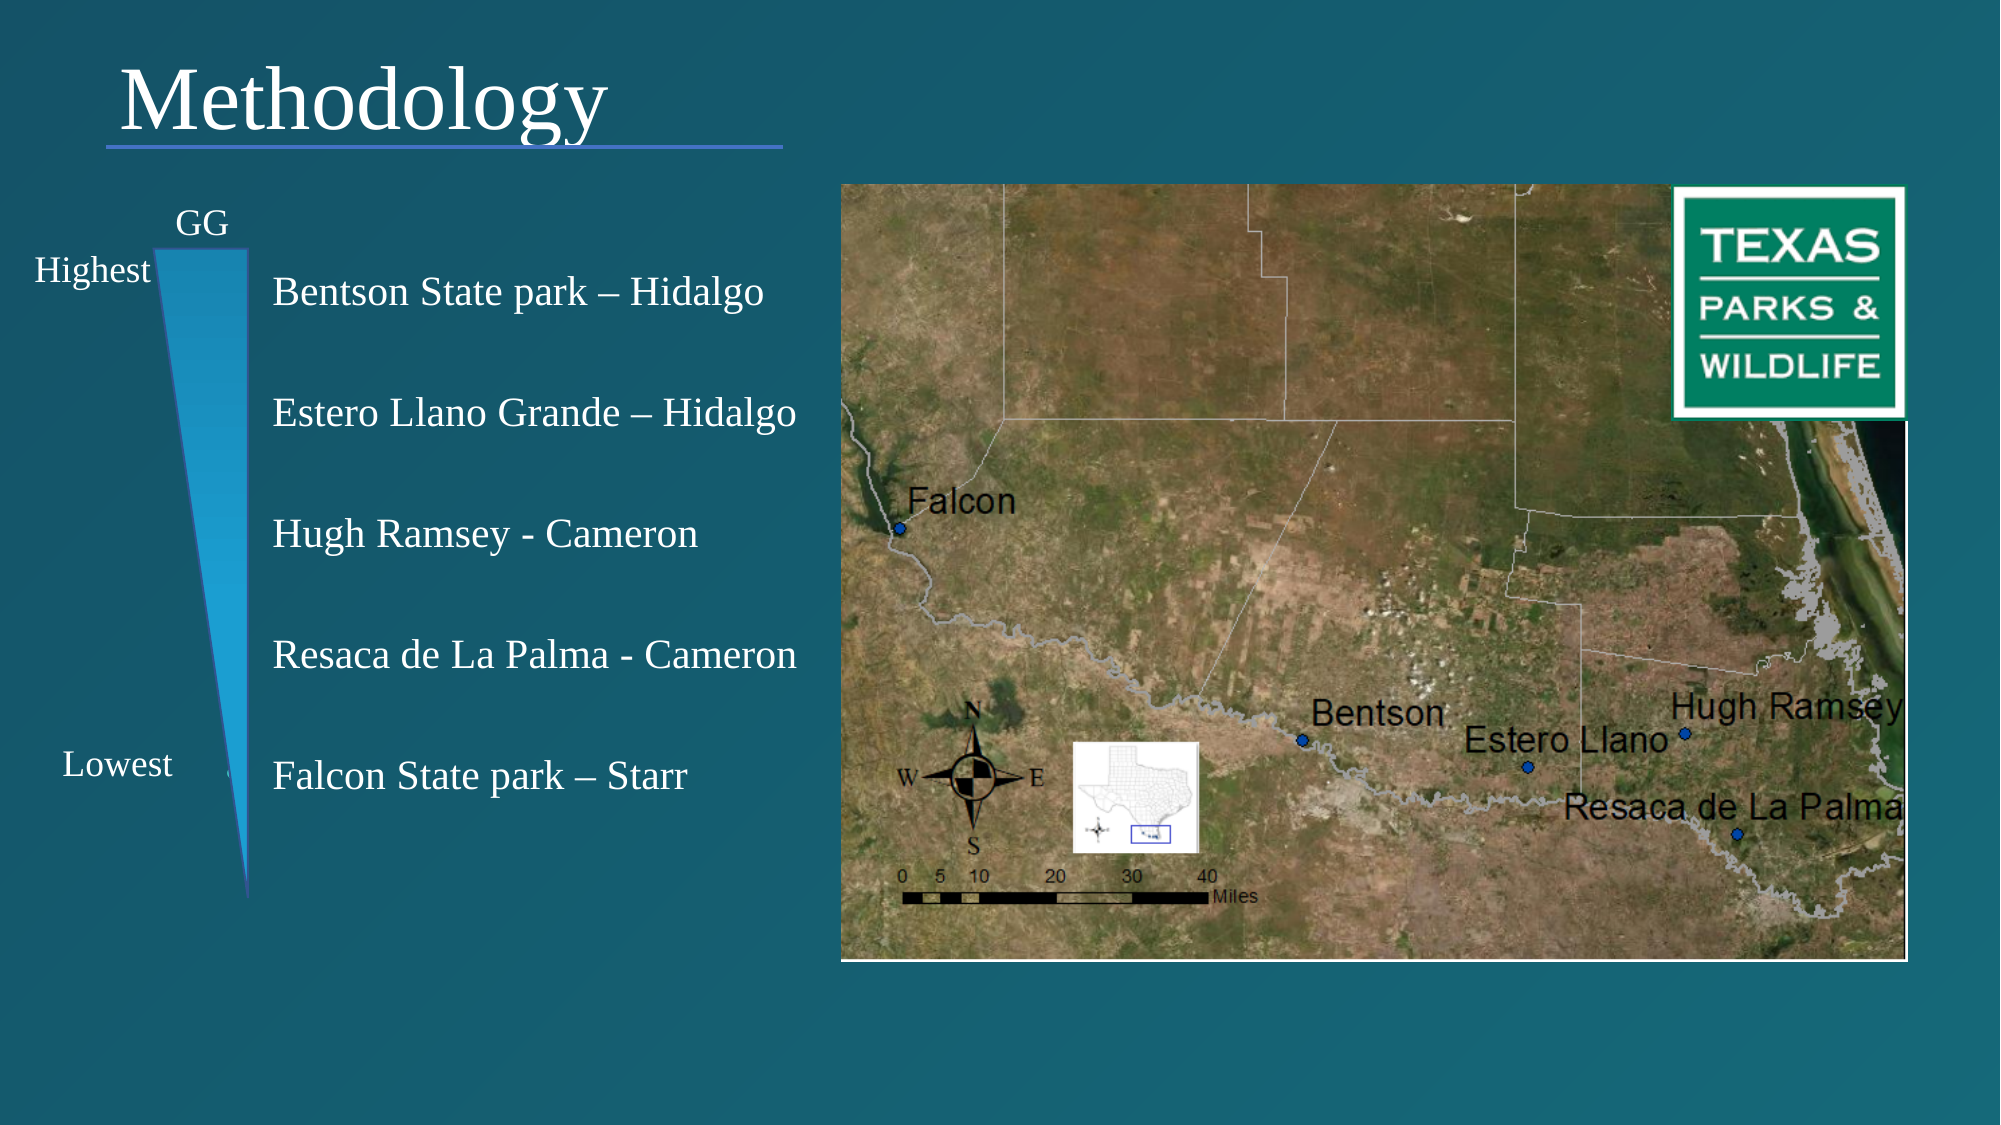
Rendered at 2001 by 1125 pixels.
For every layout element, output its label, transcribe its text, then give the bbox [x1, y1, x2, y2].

title Methodology [104, 15, 1564, 156]
text_box Highest [19, 237, 167, 298]
text_box [159, 247, 249, 899]
picture [841, 184, 1908, 963]
list Bentson State park – Hidalgo Estero Llano Grande – Hidalgo Hugh Ramsey - Cameron Resaca de La Palma - Cameron Falcon State park – Starr [210, 206, 841, 941]
text_box GG [160, 190, 245, 251]
text_box Lowest [47, 731, 188, 792]
